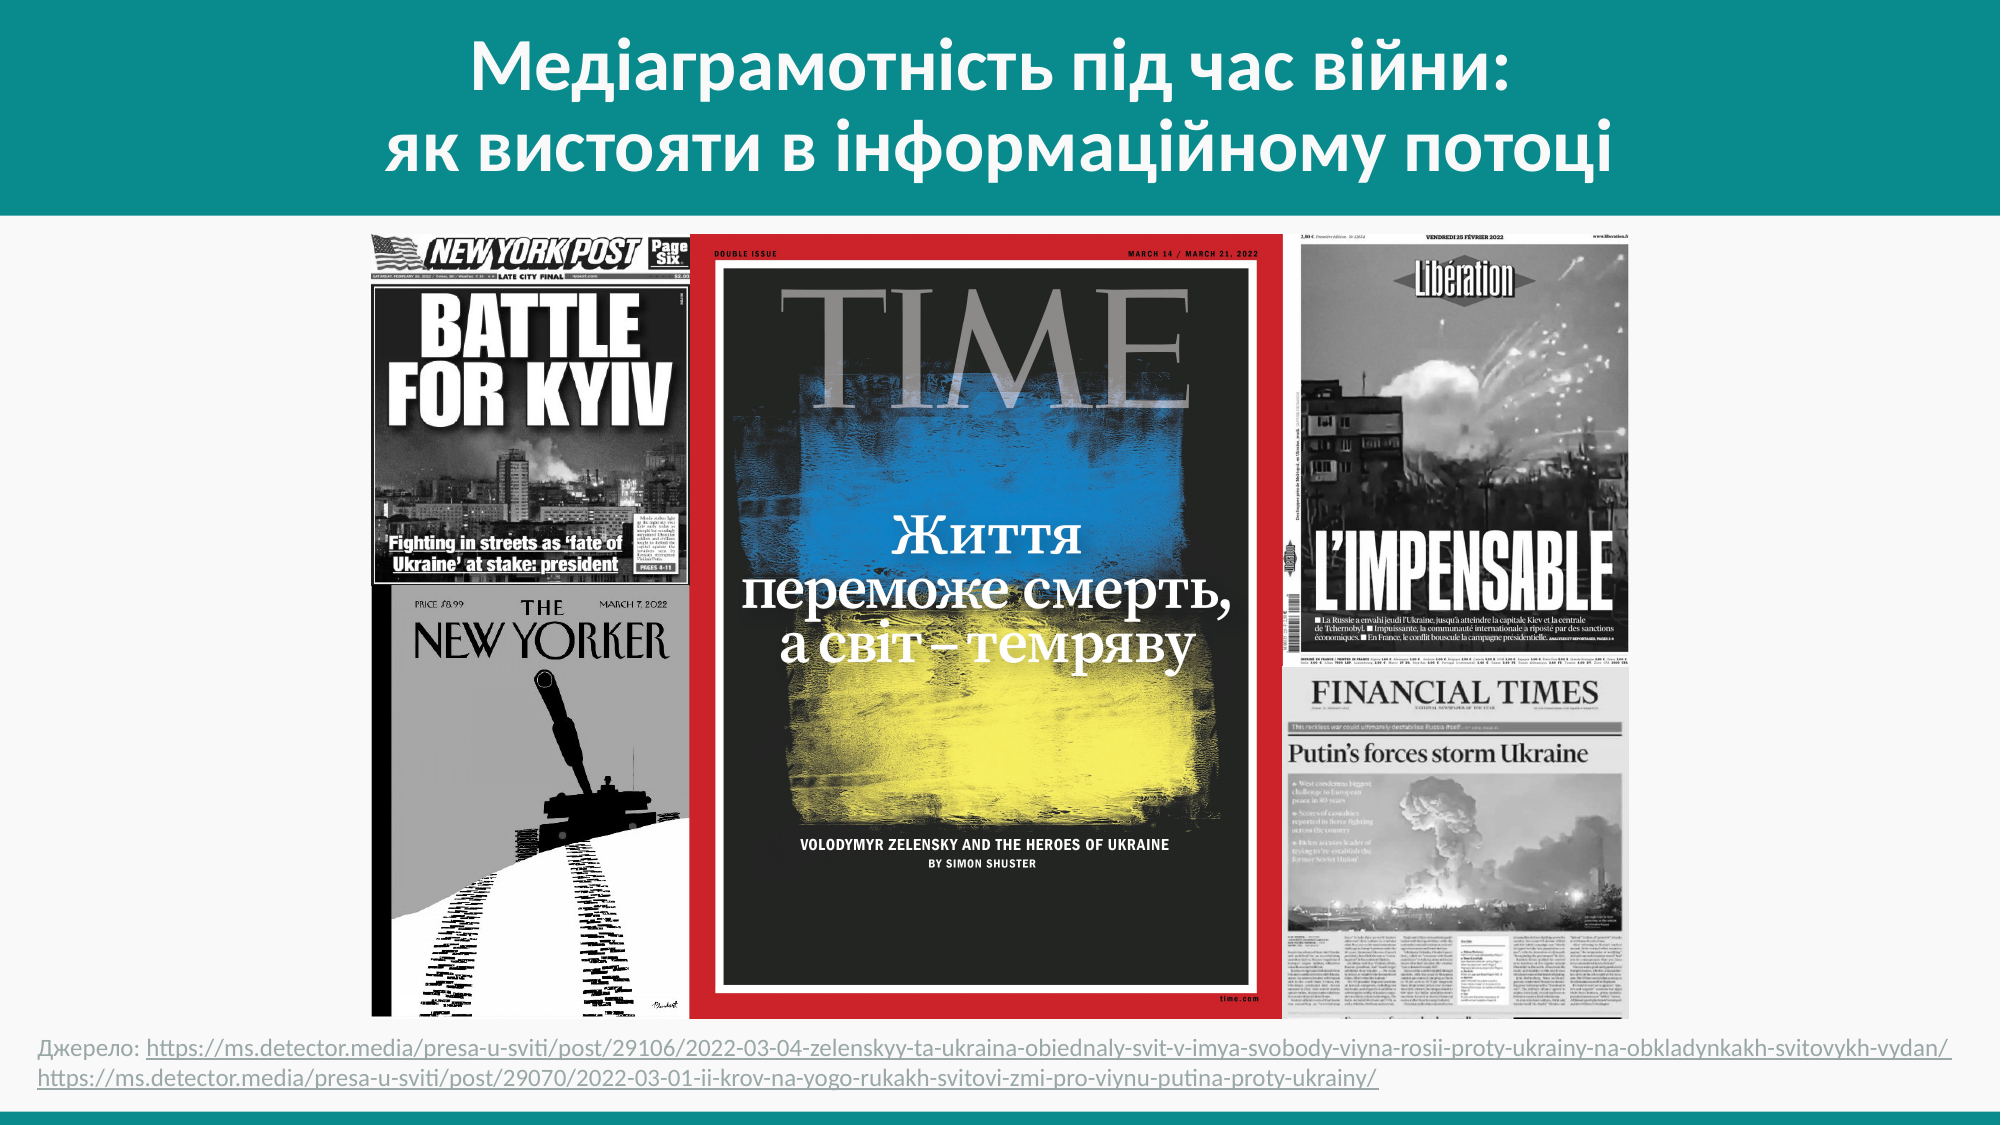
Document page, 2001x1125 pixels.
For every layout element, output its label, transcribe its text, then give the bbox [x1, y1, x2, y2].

text_box Медіаграмотність під час війни: як вистояти в інформаційному потоці [161, 18, 1839, 196]
text_box [0, 0, 2000, 217]
text_box Джерело: https://ms.detector.media/presa-u-sviti/post/29106/2022-03-04-zelenskyy-ta-ukraina-obiednaly-svit-v-imya-svobody-viyna-rosii-proty-ukrainy-na-obkladynkakh-svitovykh-vydan/ https://ms.detector.media/presa-u-sviti/post/29070/2022-03-01-ii-krov-na-yogo-rukakh-svitovi-zmi-pro-viynu-putina-proty-ukrainy/ [22, 1024, 1978, 1099]
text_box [371, 234, 1629, 1020]
